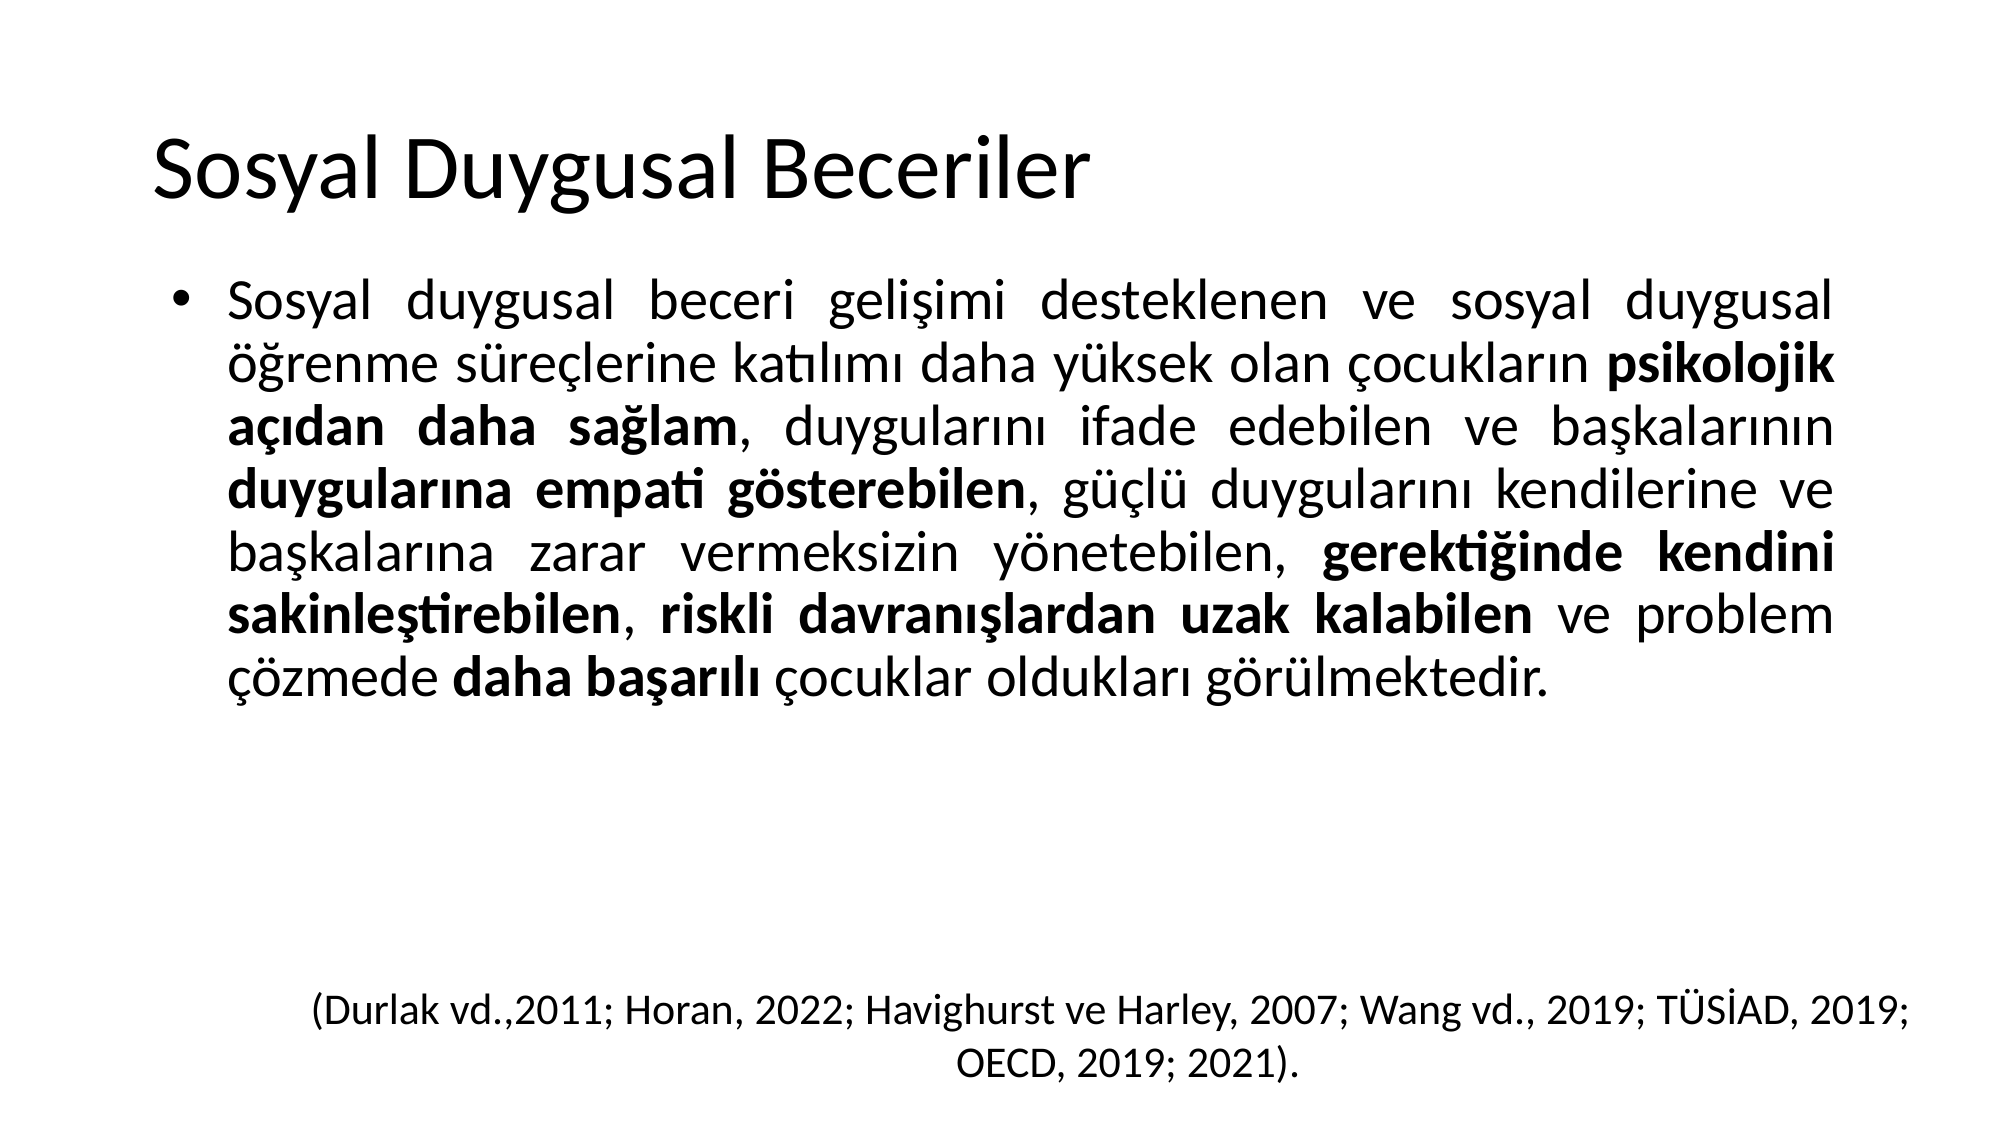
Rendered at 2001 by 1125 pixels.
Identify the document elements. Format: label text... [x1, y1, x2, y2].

list Sosyal duygusal beceri gelişimi desteklenen ve sosyal duygusal öğrenme süreçlerine katılımı daha yüksek olan çocukların psikolojik açıdan daha sağlam, duygularını ifade edebilen ve başkalarının duygularına empati gösterebilen, güçlü duygularını kendilerine ve başkalarına zarar vermeksizin yönetebilen, gerektiğinde kendini sakinleştirebilen, riskli davranışlardan uzak kalabilen ve problem çözmede daha başarılı çocuklar oldukları görülmektedir. [137, 262, 1851, 989]
title Sosyal Duygusal Beceriler [137, 59, 1863, 278]
text_box (Durlak vd.,2011; Horan, 2022; Havighurst ve Harley, 2007; Wang vd., 2019; TÜSİAD, 2019; OECD, 2019; 2021). [233, 972, 1959, 1094]
